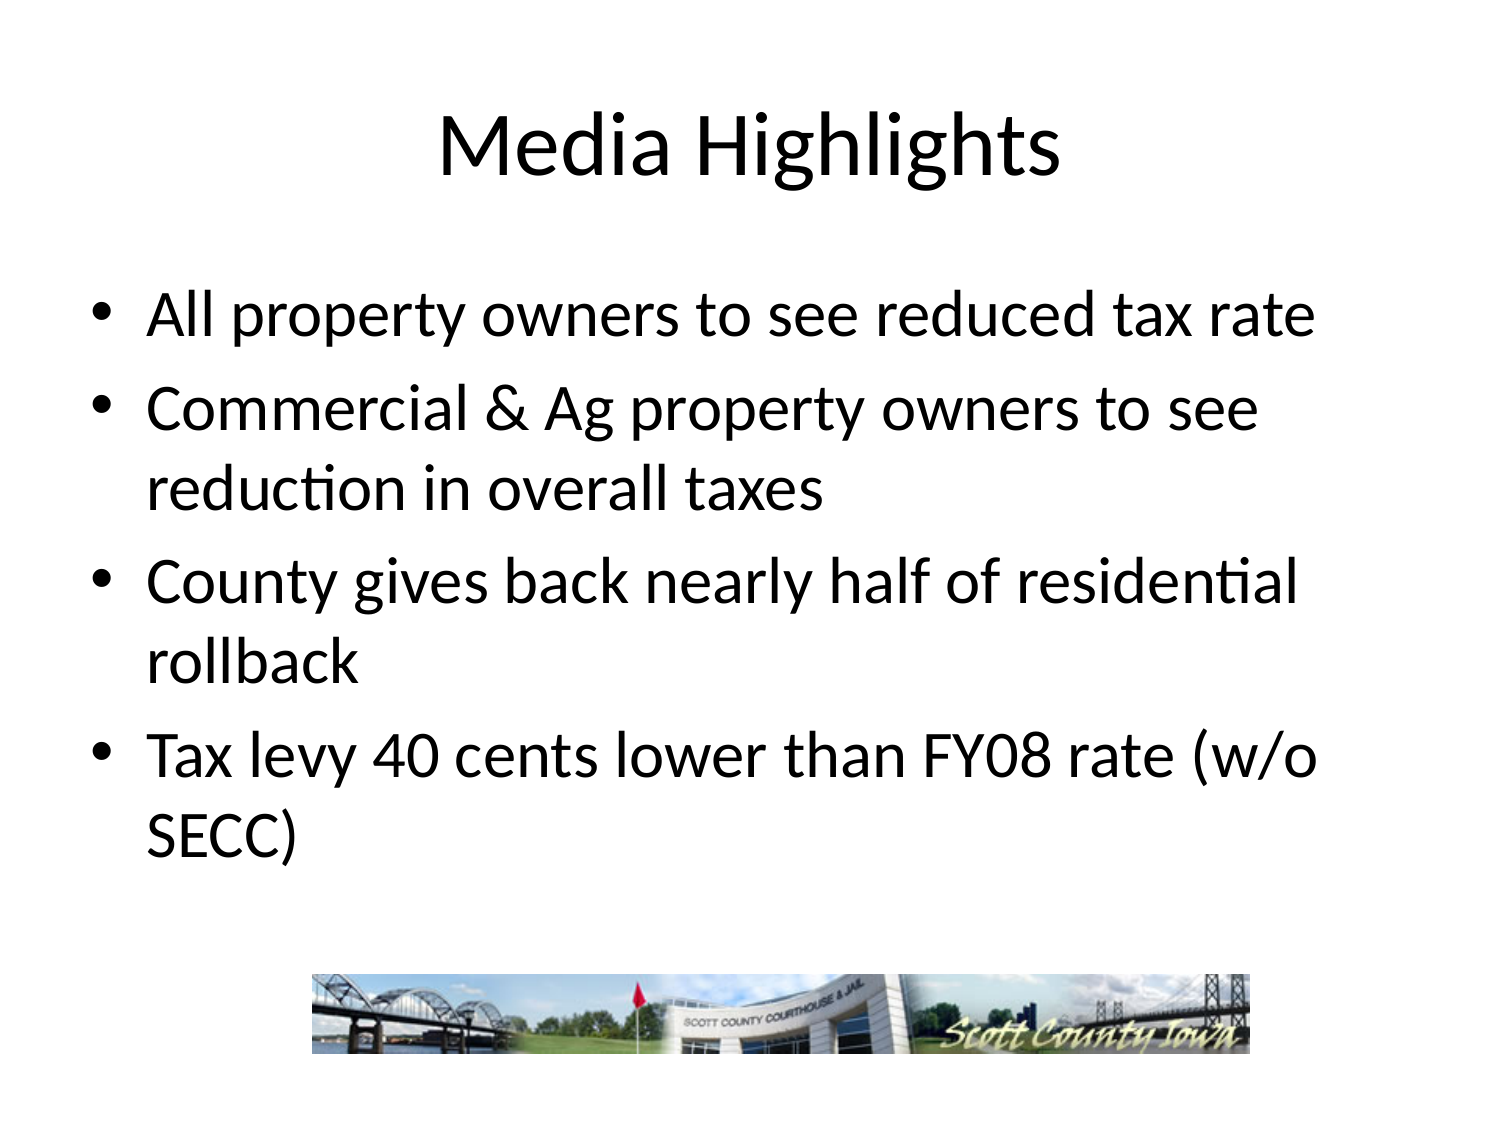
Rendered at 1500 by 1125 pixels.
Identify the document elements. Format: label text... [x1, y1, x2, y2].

list All property owners to see reduced tax rate Commercial & Ag property owners to see reduction in overall taxes County gives back nearly half of residential rollback Tax levy 40 cents lower than FY08 rate (w/o SECC) [75, 262, 1425, 1005]
picture [312, 974, 1251, 1054]
title Media Highlights [75, 45, 1425, 233]
